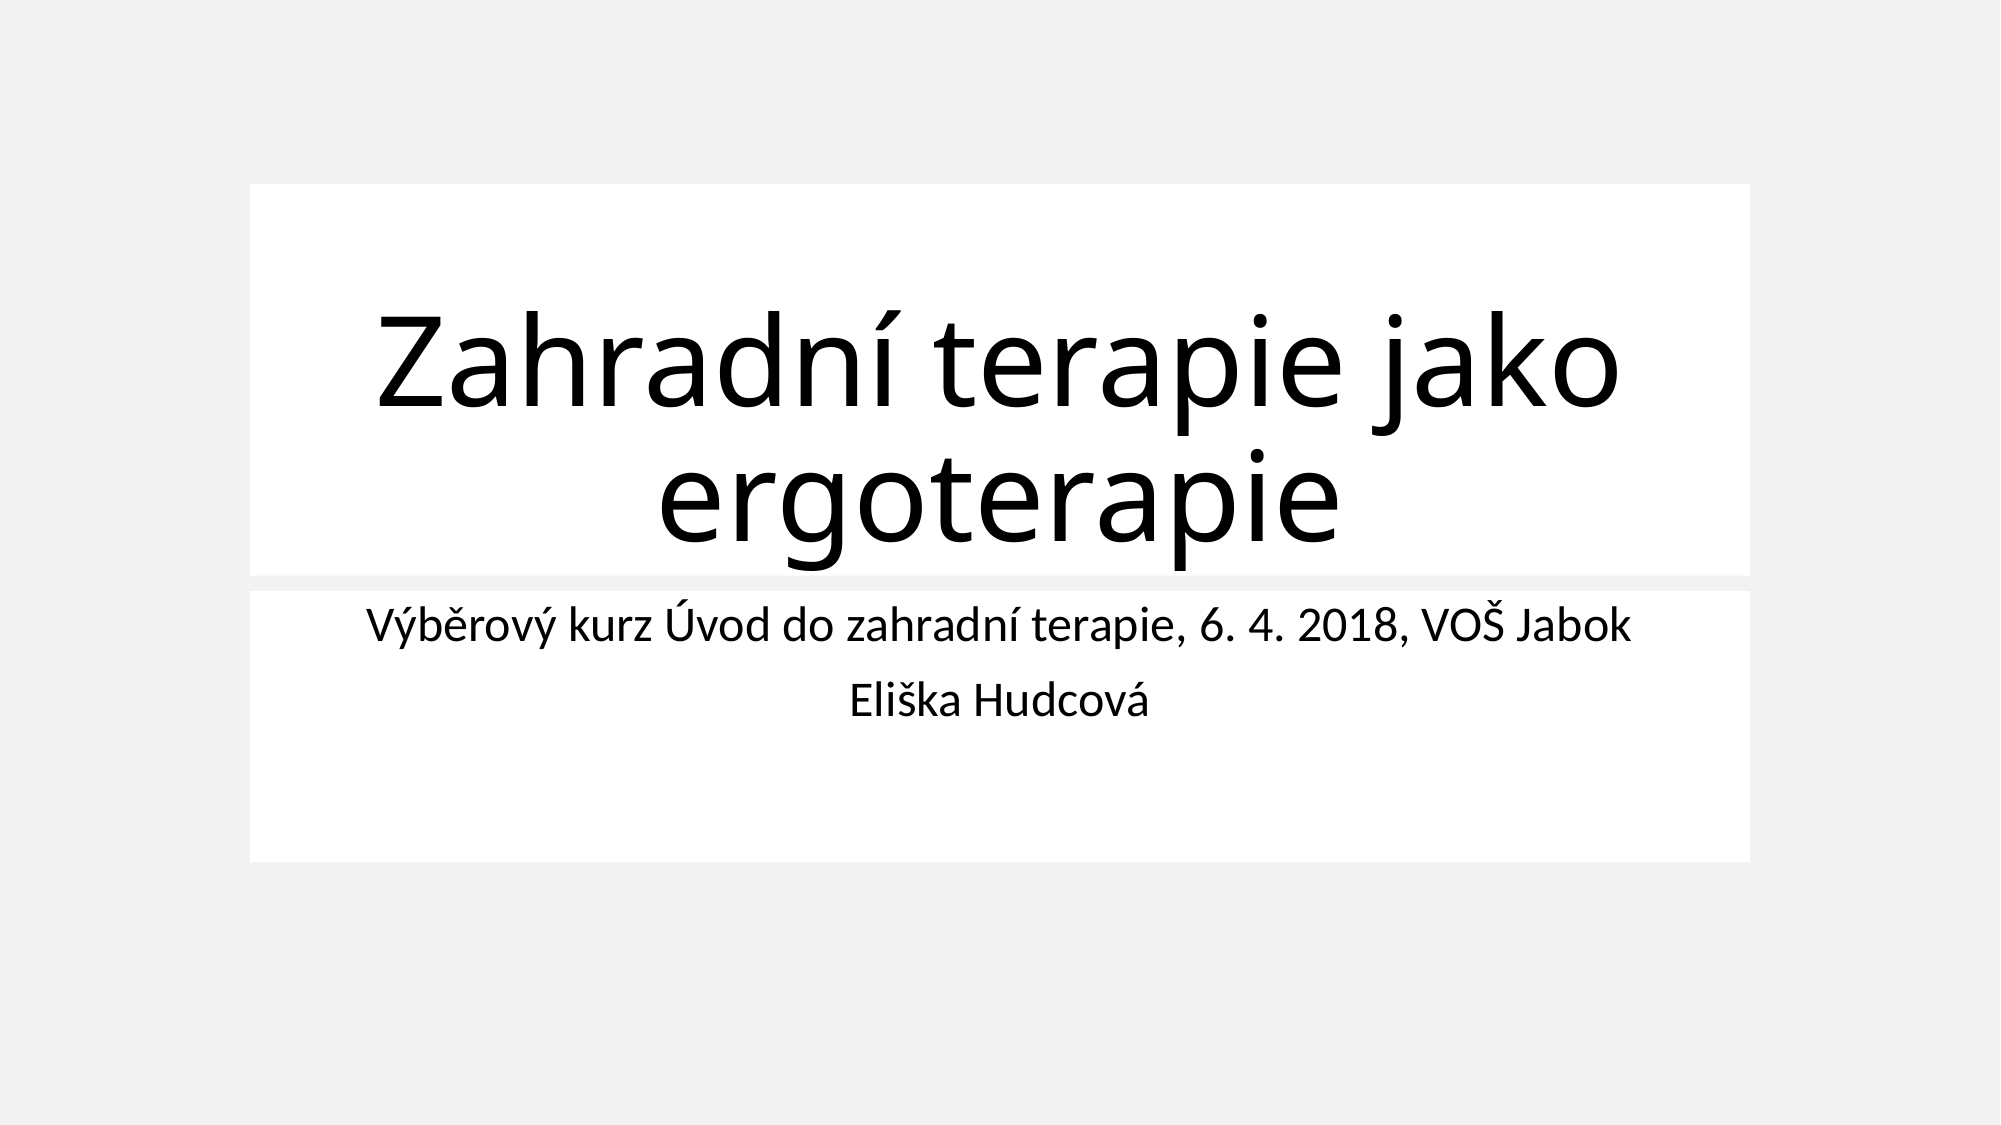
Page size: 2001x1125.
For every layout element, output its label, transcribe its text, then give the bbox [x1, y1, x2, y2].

subtitle Výběrový kurz Úvod do zahradní terapie, 6. 4. 2018, VOŠ Jabok Eliška Hudcová [249, 590, 1750, 863]
title Zahradní terapie jako ergoterapie [249, 184, 1750, 576]
